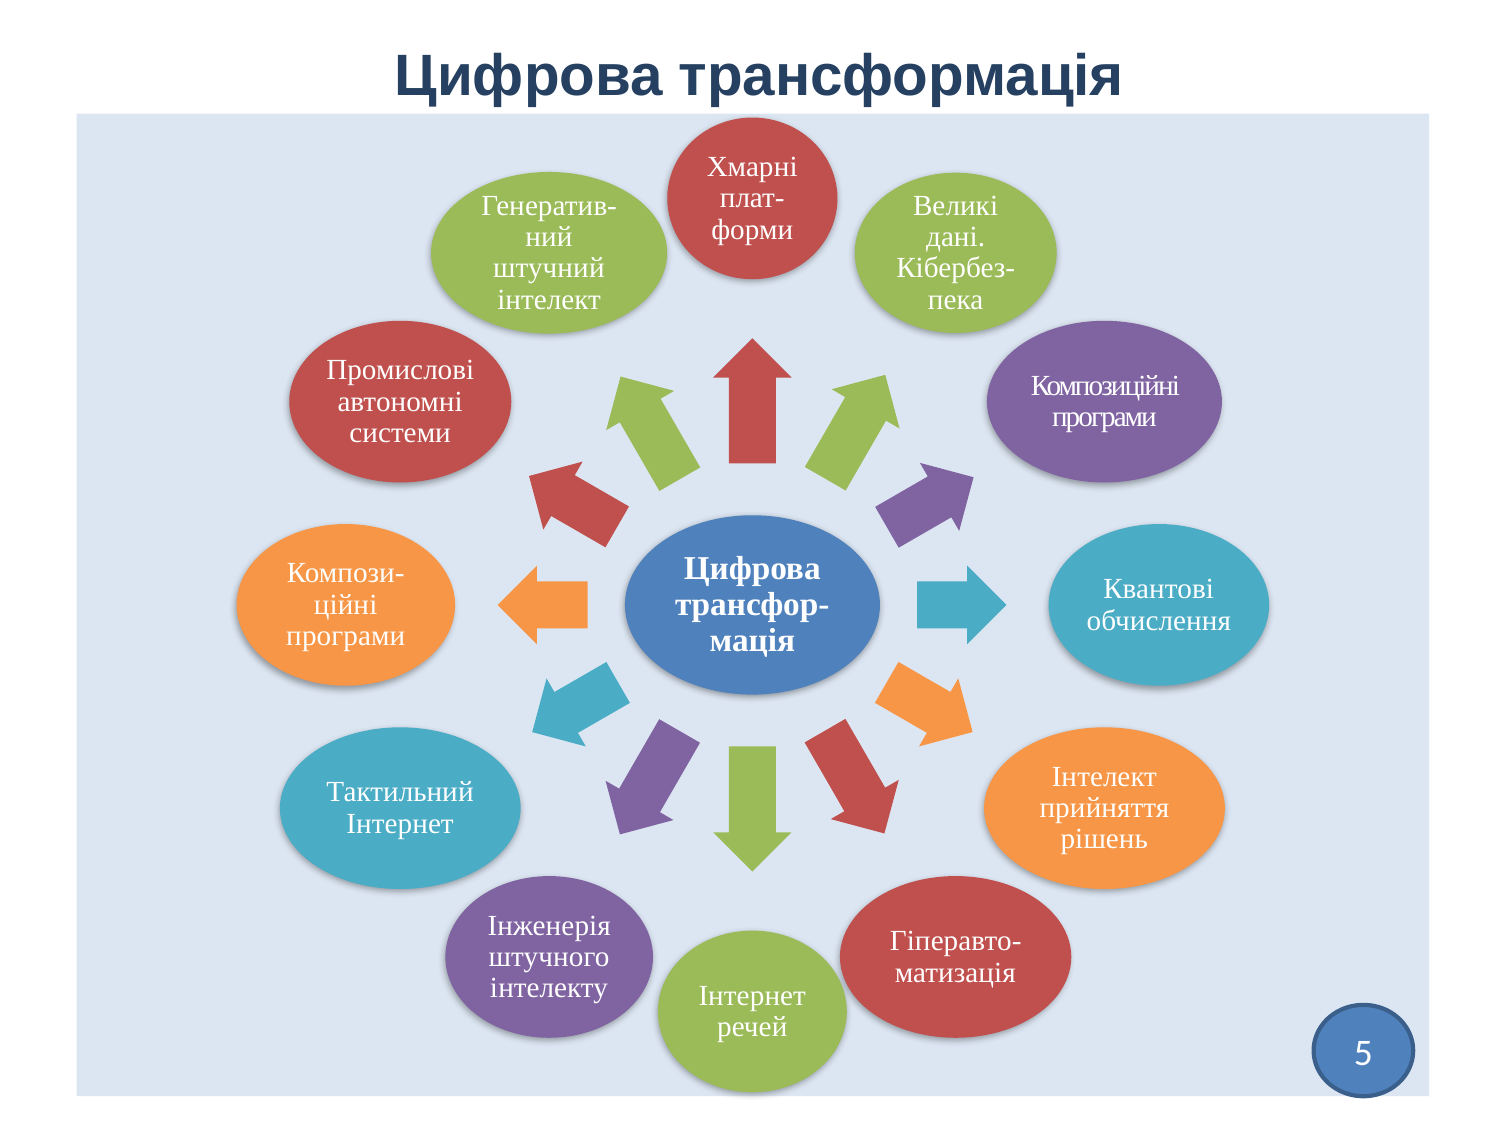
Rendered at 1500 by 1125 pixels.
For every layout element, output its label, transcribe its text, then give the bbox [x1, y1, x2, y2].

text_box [76, 113, 1430, 1097]
text_box Цифрова трансформація [17, 29, 1500, 114]
